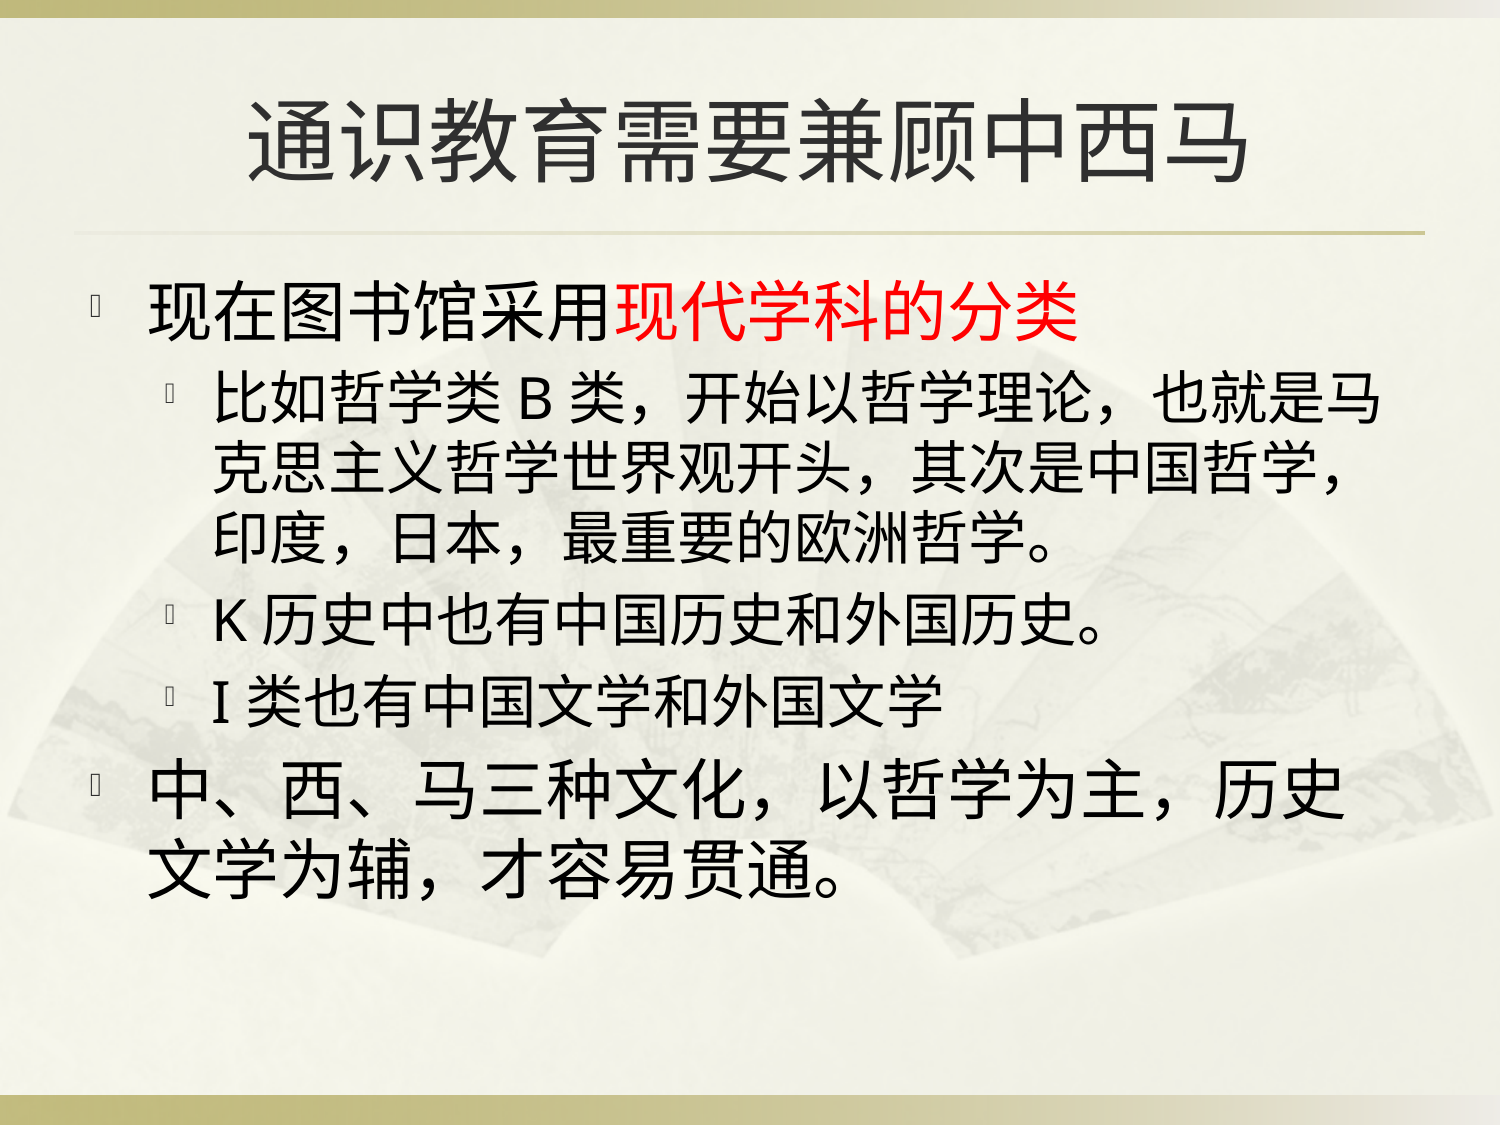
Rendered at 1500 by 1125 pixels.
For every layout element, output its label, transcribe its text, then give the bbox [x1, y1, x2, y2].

list 现在图书馆采用现代学科的分类 比如哲学类B类，开始以哲学理论，也就是马克思主义哲学世界观开头，其次是中国哲学，印度，日本，最重要的欧洲哲学。 K历史中也有中国历史和外国历史。 I类也有中国文学和外国文学 中、西、马三种文化，以哲学为主，历史文学为辅，才容易贯通。 [75, 262, 1425, 1032]
title 通识教育需要兼顾中西马 [75, 45, 1425, 233]
